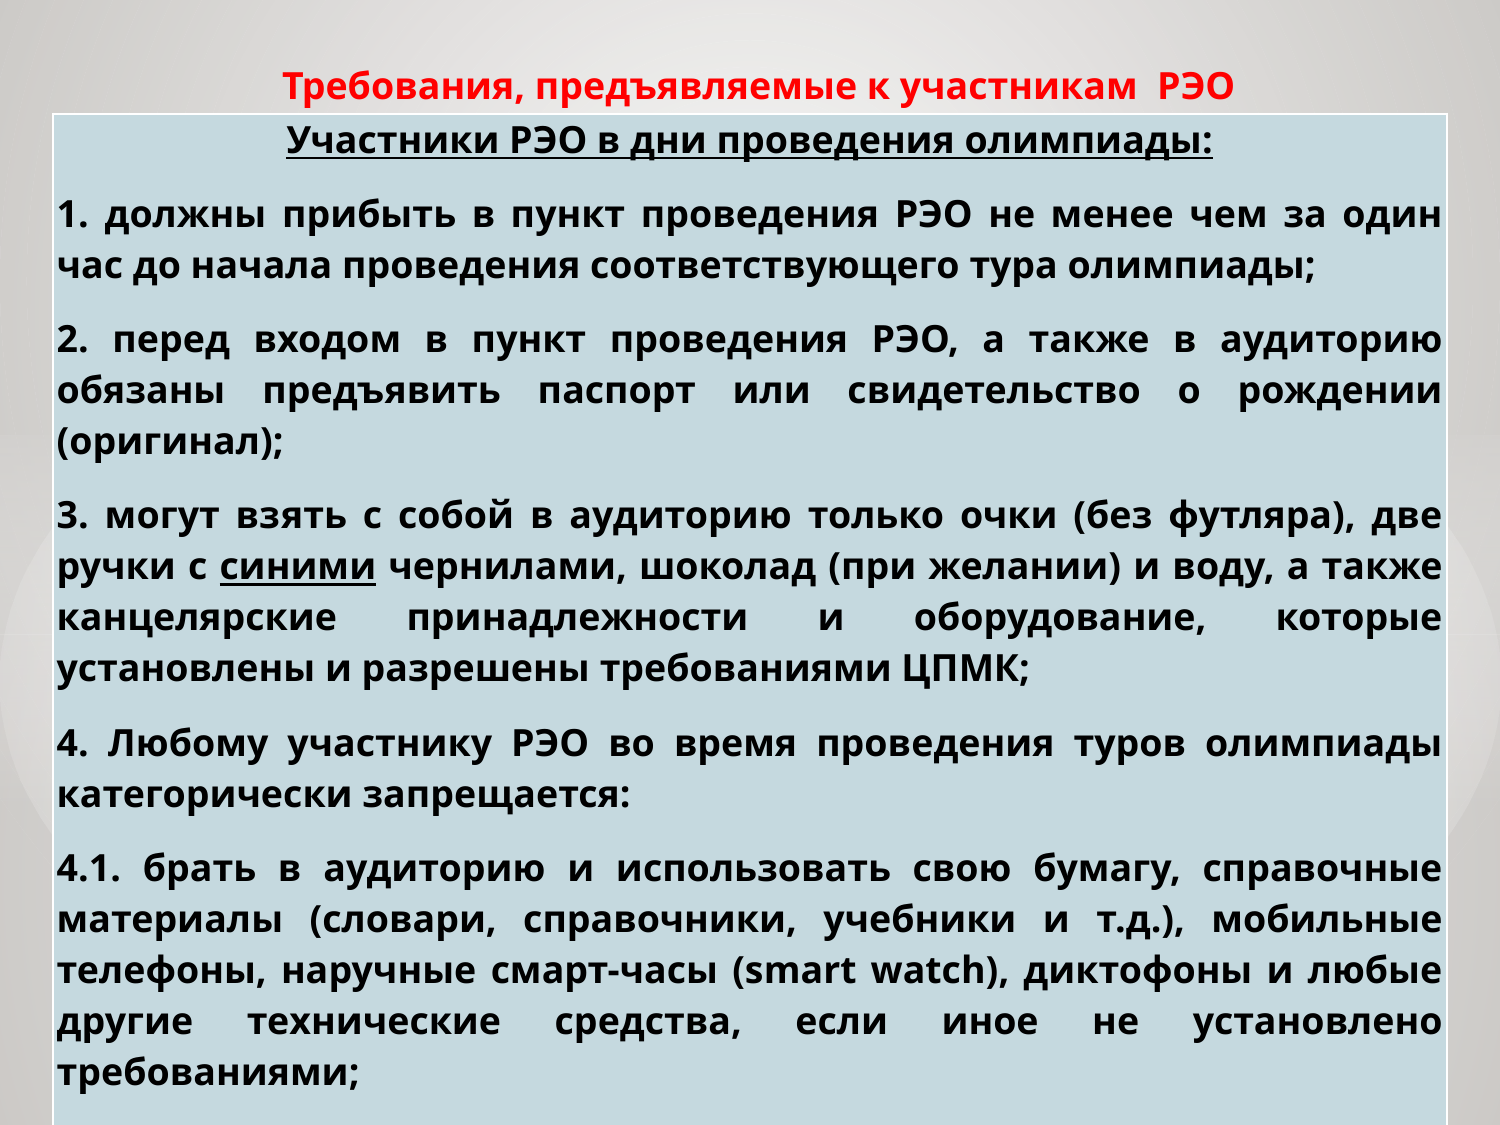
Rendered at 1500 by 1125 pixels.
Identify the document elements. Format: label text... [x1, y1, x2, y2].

table_header Участники РЭО в дни проведения олимпиады: 1. должны прибыть в пункт проведения РЭО не менее чем за один час до начала проведения соответствующего тура олимпиады; 2. перед входом в пункт проведения РЭО, а также в аудиторию обязаны предъявить паспорт или свидетельство о рождении (оригинал); 3. могут взять с собой в аудиторию только очки (без футляра), две ручки с синими чернилами, шоколад (при желании) и воду, а также канцелярские принадлежности и оборудование, которые установлены и разрешены требованиями ЦПМК; 4. Любому участнику РЭО во время проведения туров олимпиады категорически запрещается: 4.1. брать в аудиторию и использовать свою бумагу, справочные материалы (словари, справочники, учебники и т.д.), мобильные телефоны, наручные смарт-часы (smart watch), диктофоны и любые другие технические средства, если иное не установлено требованиями; 4.2. указывать на листах ответов и (или) черновиках свою фамилию, инициалы, делать рисунки или какие-либо иные отметки (в противном случае олимпиадная работа участника РЭО считается дешифрованной и не оценивается жюри РЭО); [54, 115, 1446, 1125]
title Требования, предъявляемые к участникам РЭО [53, 54, 1436, 113]
